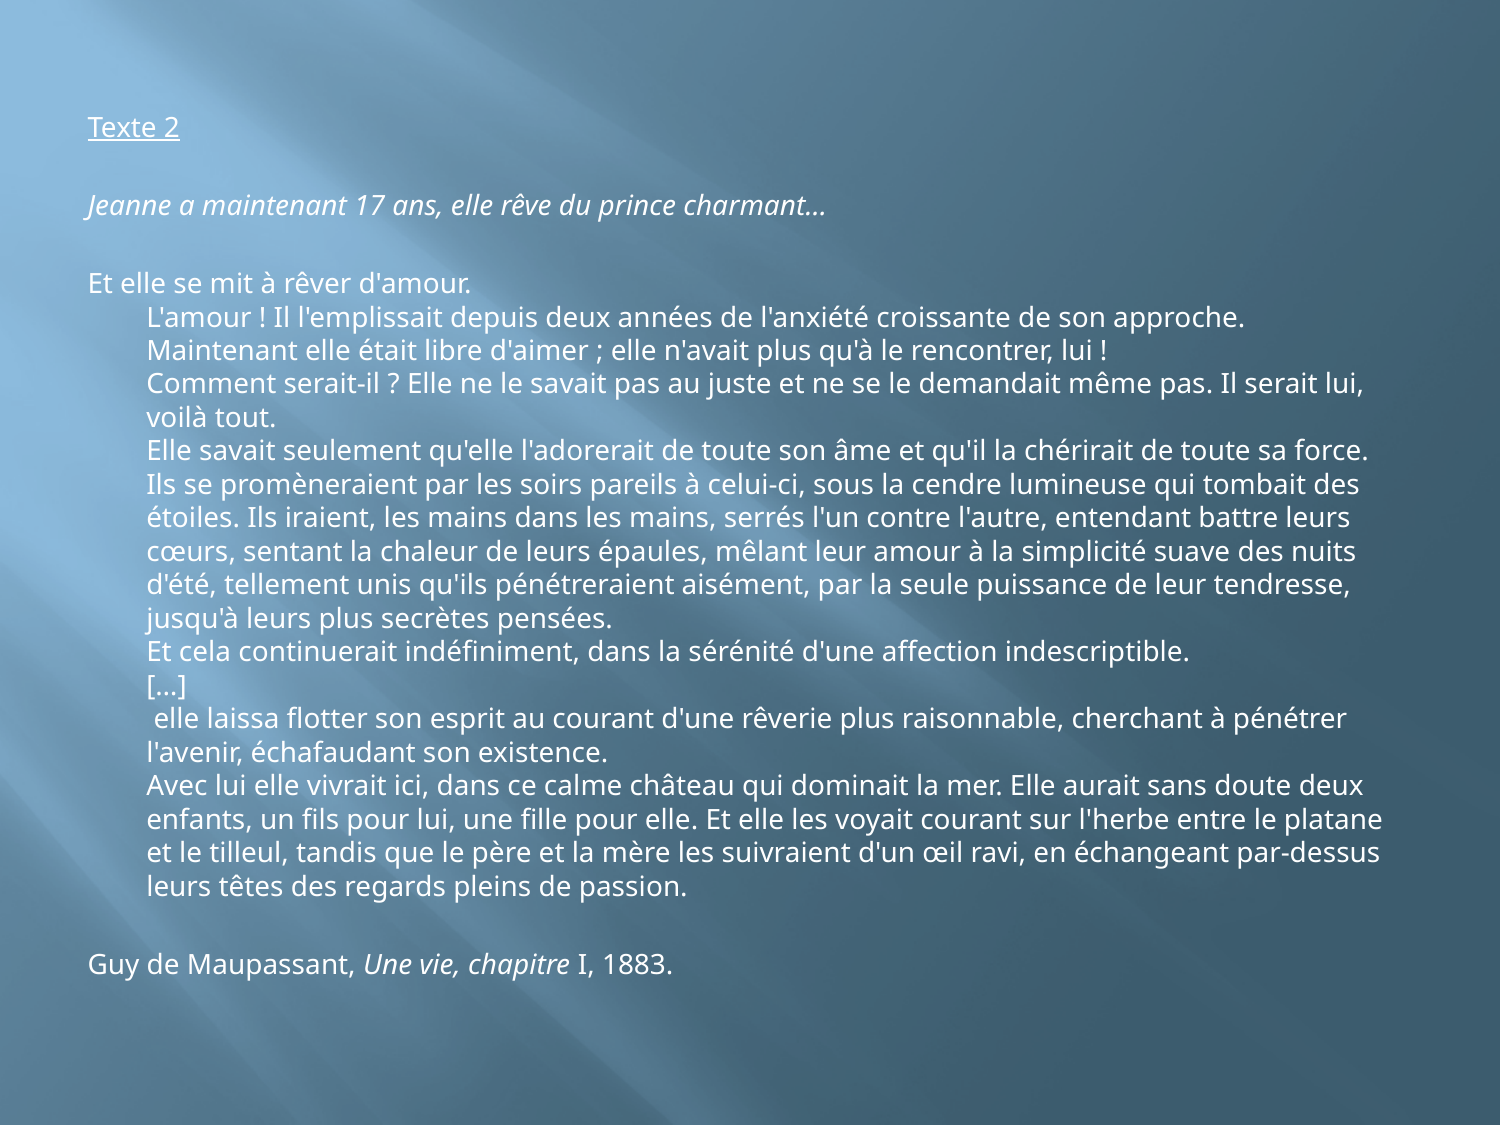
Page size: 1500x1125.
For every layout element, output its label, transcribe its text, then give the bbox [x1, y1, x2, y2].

list Texte 2 Jeanne a maintenant 17 ans, elle rêve du prince charmant… Et elle se mit à rêver d'amour. L'amour ! Il l'emplissait depuis deux années de l'anxiété croissante de son approche. Maintenant elle était libre d'aimer ; elle n'avait plus qu'à le rencontrer, lui ! Comment serait-il ? Elle ne le savait pas au juste et ne se le demandait même pas. Il serait lui, voilà tout. Elle savait seulement qu'elle l'adorerait de toute son âme et qu'il la chérirait de toute sa force. Ils se promèneraient par les soirs pareils à celui-ci, sous la cendre lumineuse qui tombait des étoiles. Ils iraient, les mains dans les mains, serrés l'un contre l'autre, entendant battre leurs cœurs, sentant la chaleur de leurs épaules, mêlant leur amour à la simplicité suave des nuits d'été, tellement unis qu'ils pénétreraient aisément, par la seule puissance de leur tendresse, jusqu'à leurs plus secrètes pensées. Et cela continuerait indéfiniment, dans la sérénité d'une affection indescriptible. […] elle laissa flotter son esprit au courant d'une rêverie plus raisonnable, cherchant à pénétrer l'avenir, échafaudant son existence. Avec lui elle vivrait ici, dans ce calme château qui dominait la mer. Elle aurait sans doute deux enfants, un fils pour lui, une fille pour elle. Et elle les voyait courant sur l'herbe entre le platane et le tilleul, tandis que le père et la mère les suivraient d'un œil ravi, en échangeant par-dessus leurs têtes des regards pleins de passion. Guy de Maupassant, Une vie, chapitre I, 1883. [53, 101, 1404, 998]
